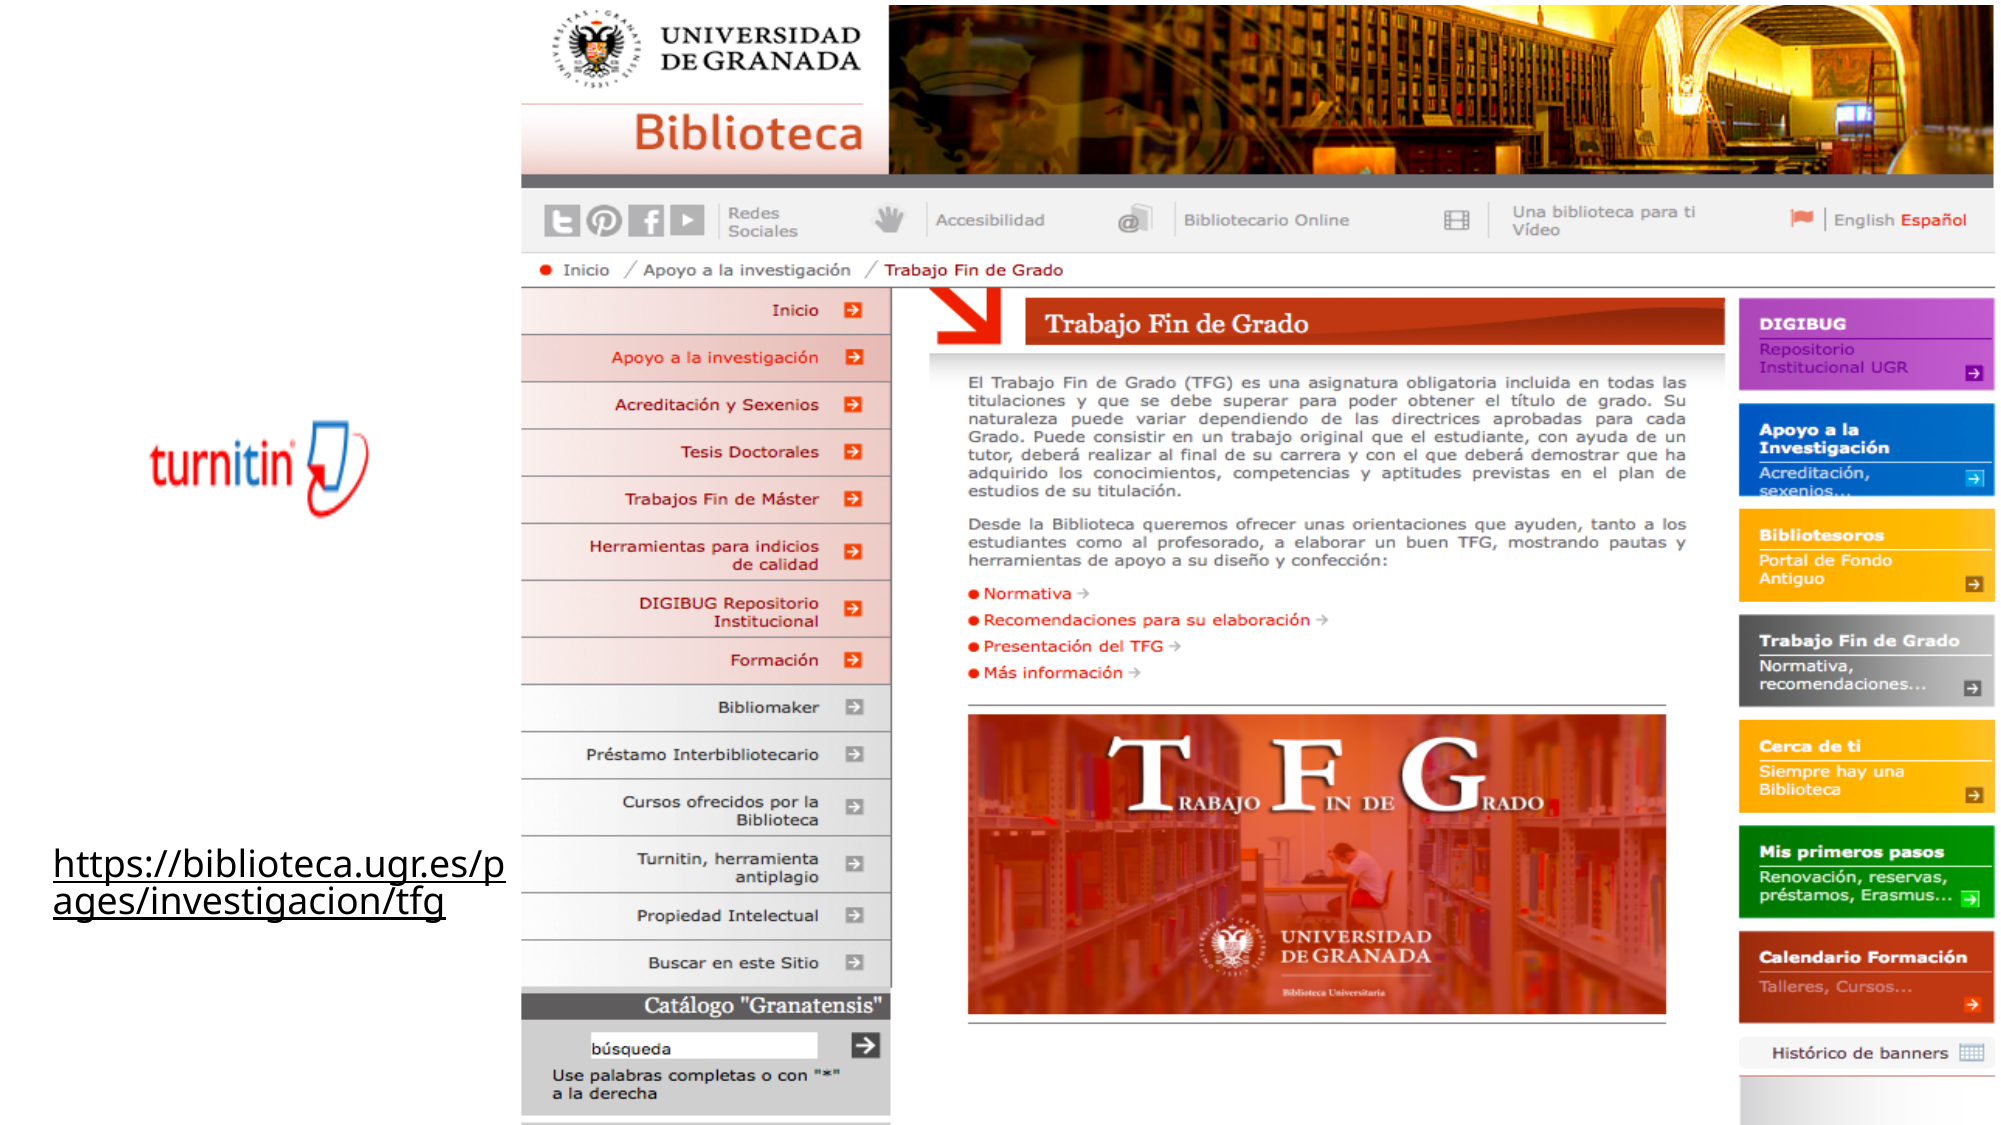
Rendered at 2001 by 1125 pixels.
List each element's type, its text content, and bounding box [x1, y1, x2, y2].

picture [520, 5, 2000, 1125]
title https://biblioteca.ugr.es/pages/investigacion/tfg [37, 857, 520, 956]
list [8, 393, 494, 550]
